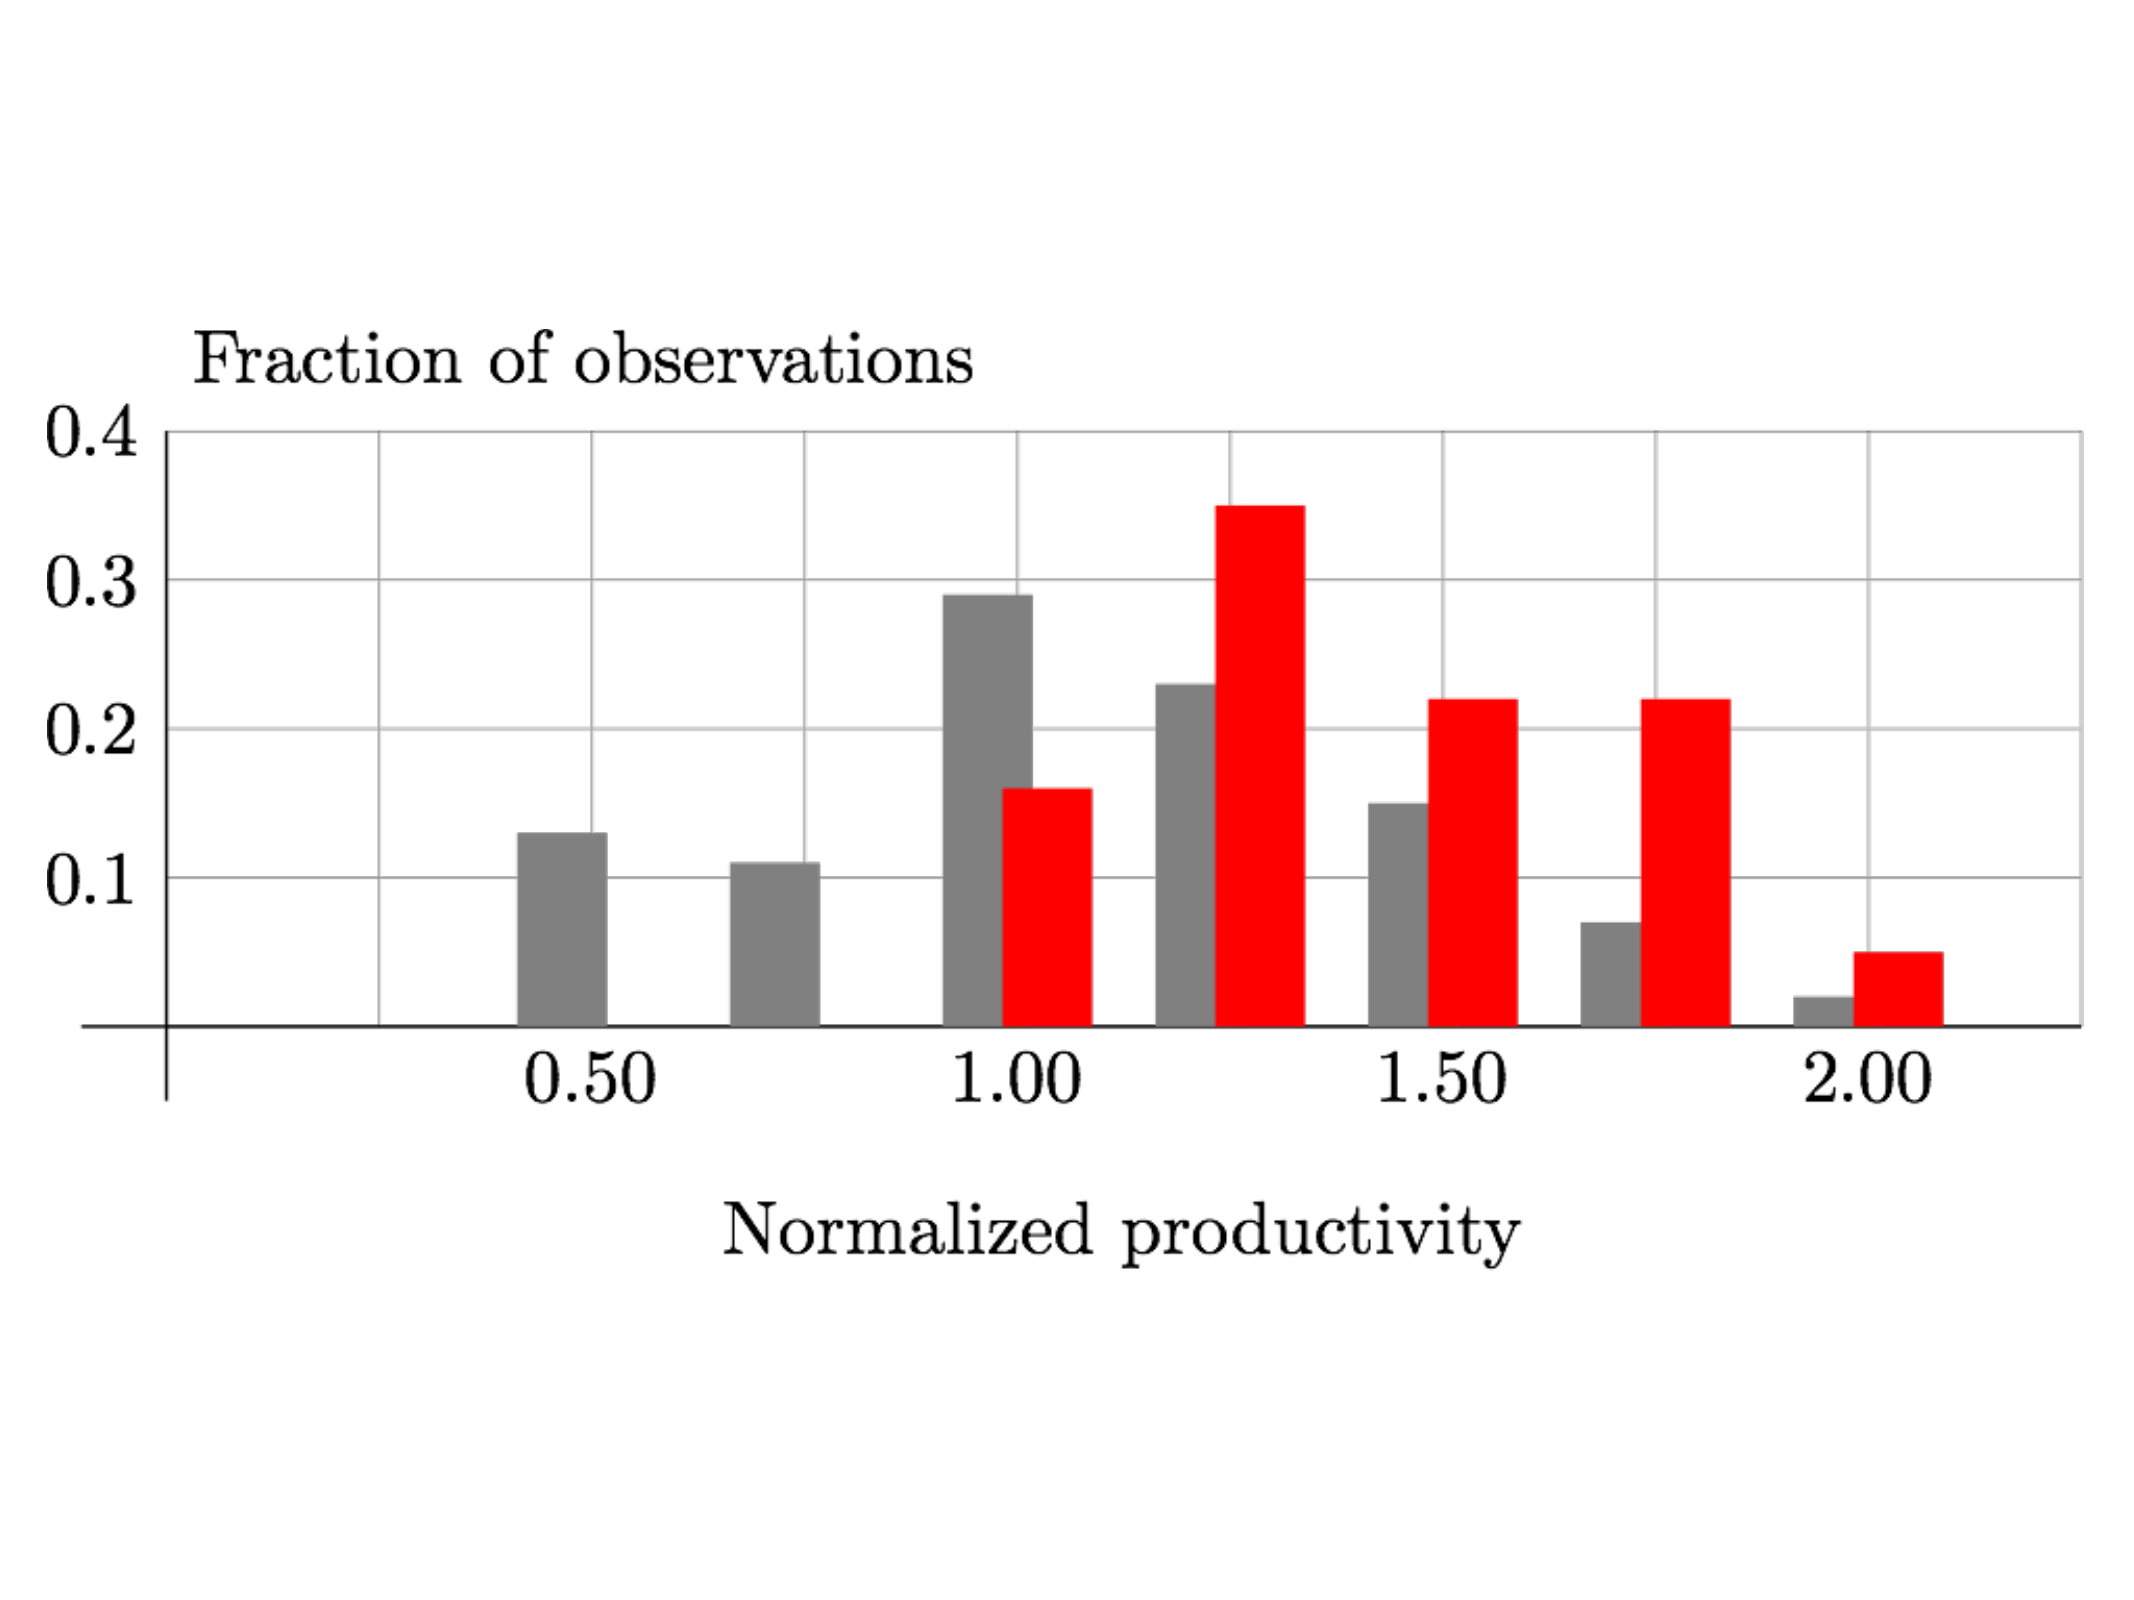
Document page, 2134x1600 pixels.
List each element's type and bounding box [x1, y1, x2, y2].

picture [47, 328, 2084, 1272]
